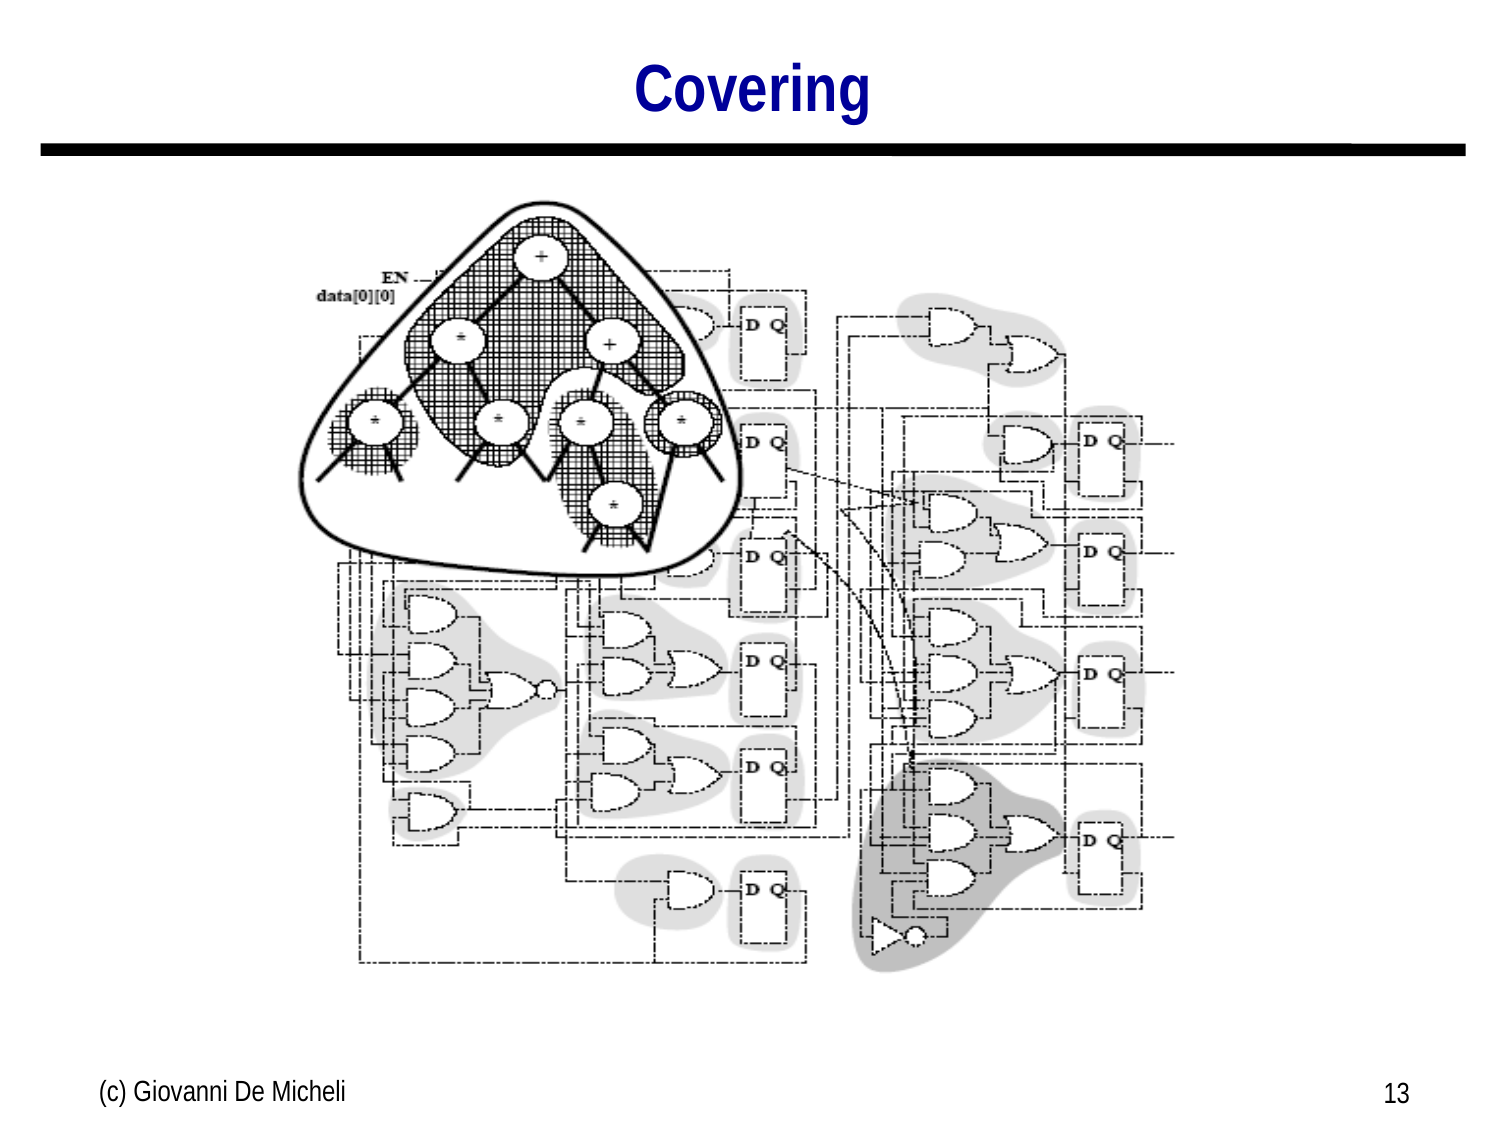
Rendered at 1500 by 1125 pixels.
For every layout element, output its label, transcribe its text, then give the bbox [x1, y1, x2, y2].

title Covering [39, 33, 1467, 146]
slide_number 13 [1074, 1066, 1425, 1125]
footer (c) Giovanni De Micheli [0, 1064, 461, 1125]
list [0, 171, 1428, 1027]
